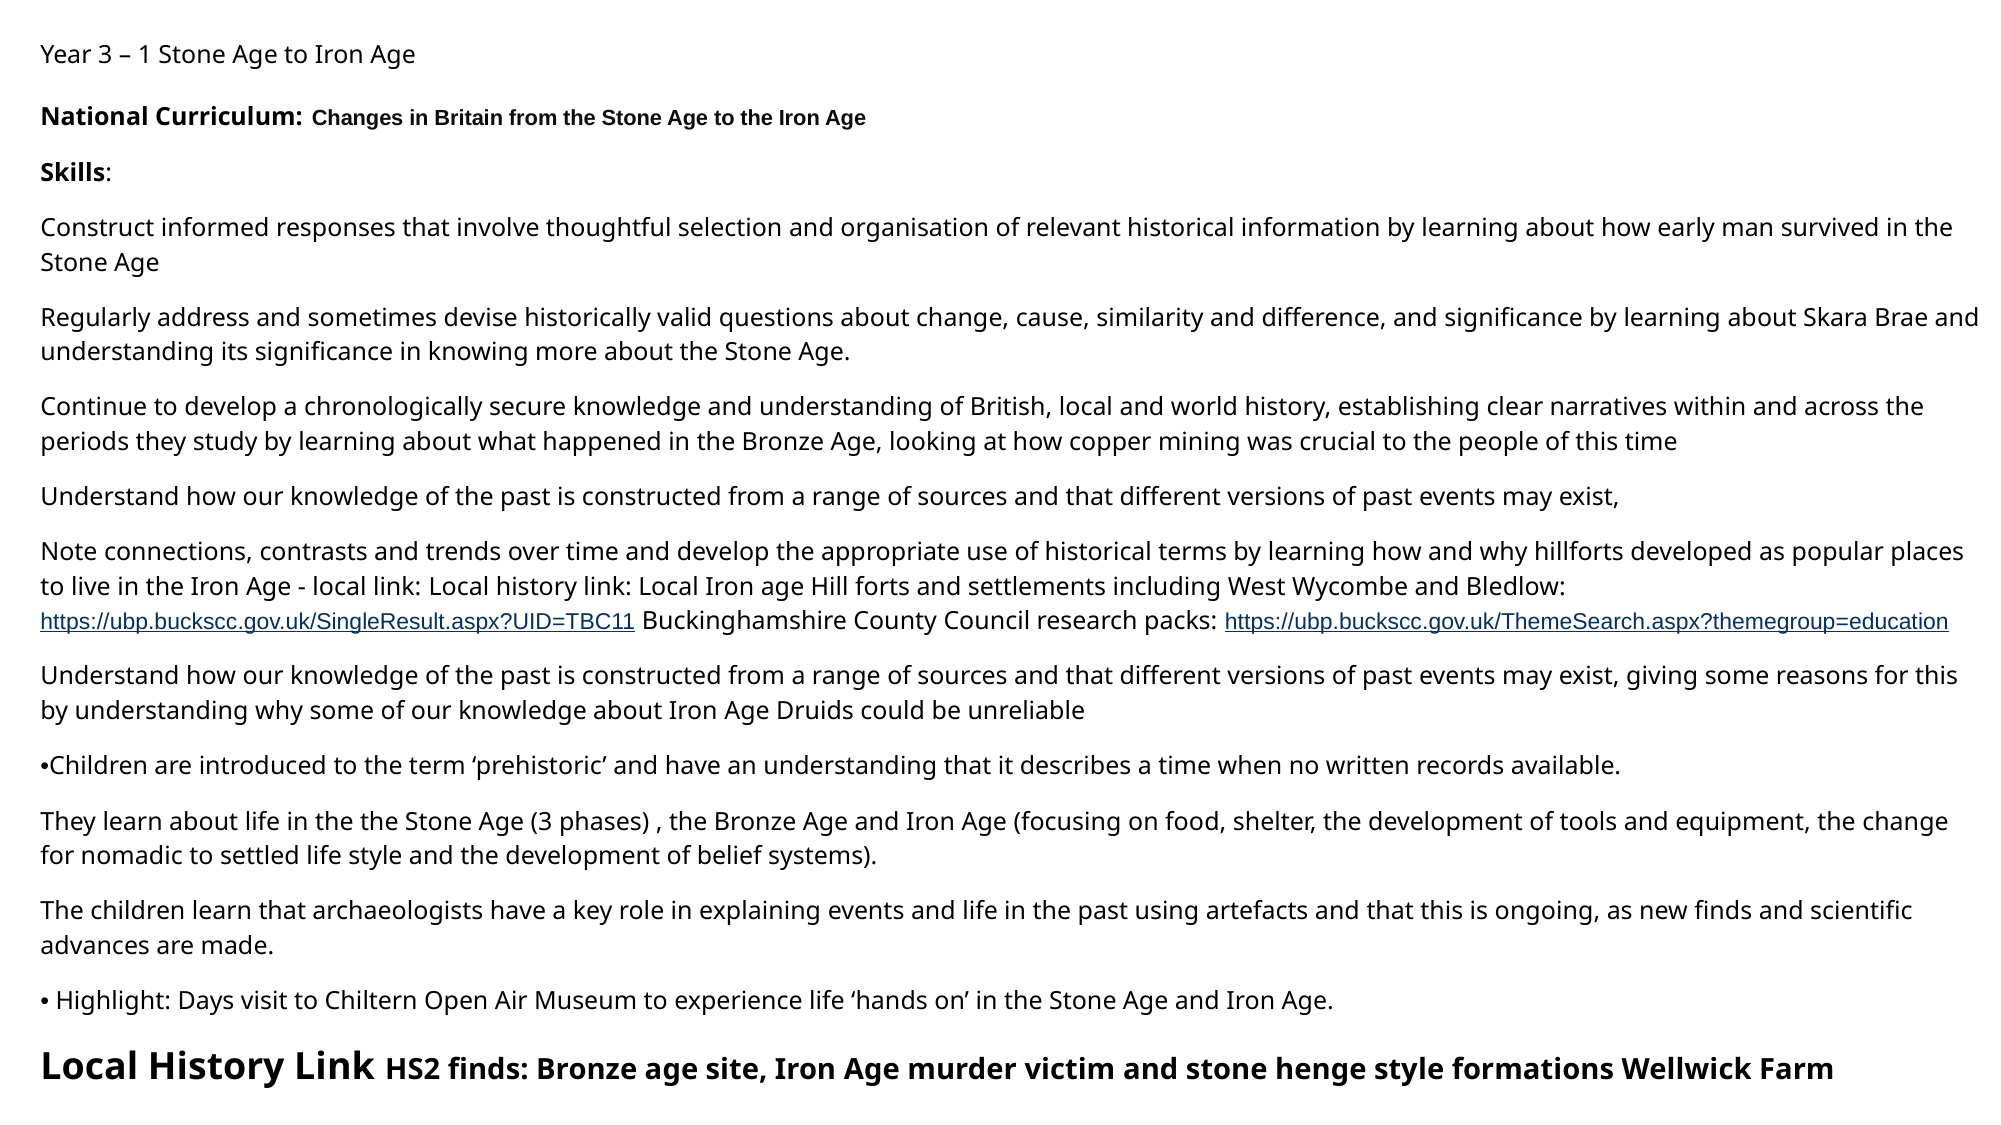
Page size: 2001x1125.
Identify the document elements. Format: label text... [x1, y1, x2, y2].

text_box Year 3 – 1 Stone Age to Iron Age National Curriculum: Changes in Britain from the Stone Age to the Iron Age Skills: Construct informed responses that involve thoughtful selection and organisation of relevant historical information by learning about how early man survived in the Stone Age Regularly address and sometimes devise historically valid questions about change, cause, similarity and difference, and significance by learning about Skara Brae and understanding its significance in knowing more about the Stone Age. Continue to develop a chronologically secure knowledge and understanding of British, local and world history, establishing clear narratives within and across the periods they study by learning about what happened in the Bronze Age, looking at how copper mining was crucial to the people of this time Understand how our knowledge of the past is constructed from a range of sources and that different versions of past events may exist, Note connections, contrasts and trends over time and develop the appropriate use of historical terms by learning how and why hillforts developed as popular places to live in the Iron Age - local link: Local history link: Local Iron age Hill forts and settlements including West Wycombe and Bledlow: https://ubp.buckscc.gov.uk/SingleResult.aspx?UID=TBC11 Buckinghamshire County Council research packs: https://ubp.buckscc.gov.uk/ThemeSearch.aspx?themegroup=education Understand how our knowledge of the past is constructed from a range of sources and that different versions of past events may exist, giving some reasons for this by understanding why some of our knowledge about Iron Age Druids could be unreliable •Children are introduced to the term ‘prehistoric’ and have an understanding that it describes a time when no written records available. They learn about life in the the Stone Age (3 phases) , the Bronze Age and Iron Age (focusing on food, shelter, the development of tools and equipment, the change for nomadic to settled life style and the development of belief systems). The children learn that archaeologists have a key role in explaining events and life in the past using artefacts and that this is ongoing, as new finds and scientific advances are made. • Highlight: Days visit to Chiltern Open Air Museum to experience life ‘hands on’ in the Stone Age and Iron Age. Local History Link HS2 finds: Bronze age site, Iron Age murder victim and stone henge style formations Wellwick Farm [25, 18, 2000, 1068]
